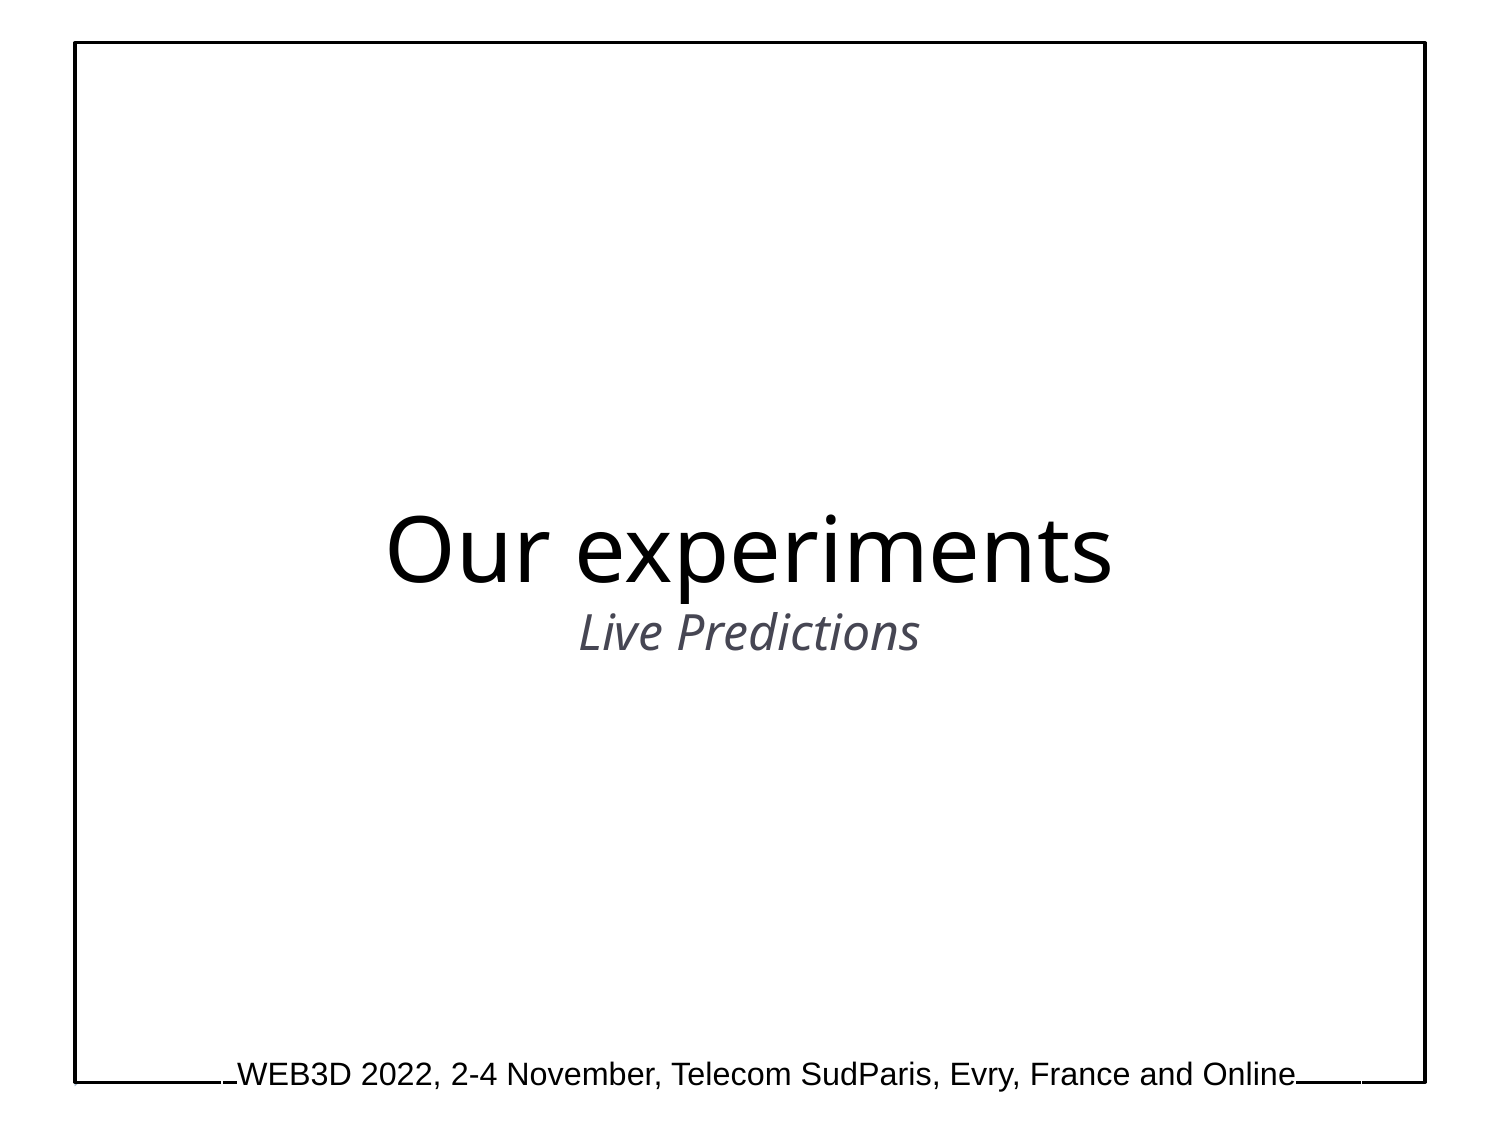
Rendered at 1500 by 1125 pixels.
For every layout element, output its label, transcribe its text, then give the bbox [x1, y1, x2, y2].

list Our experiments Live Predictions [75, 42, 1425, 1083]
text_box WEB3D 2022, 2-4 November, Telecom SudParis, Evry, France and Online [222, 1037, 1362, 1107]
